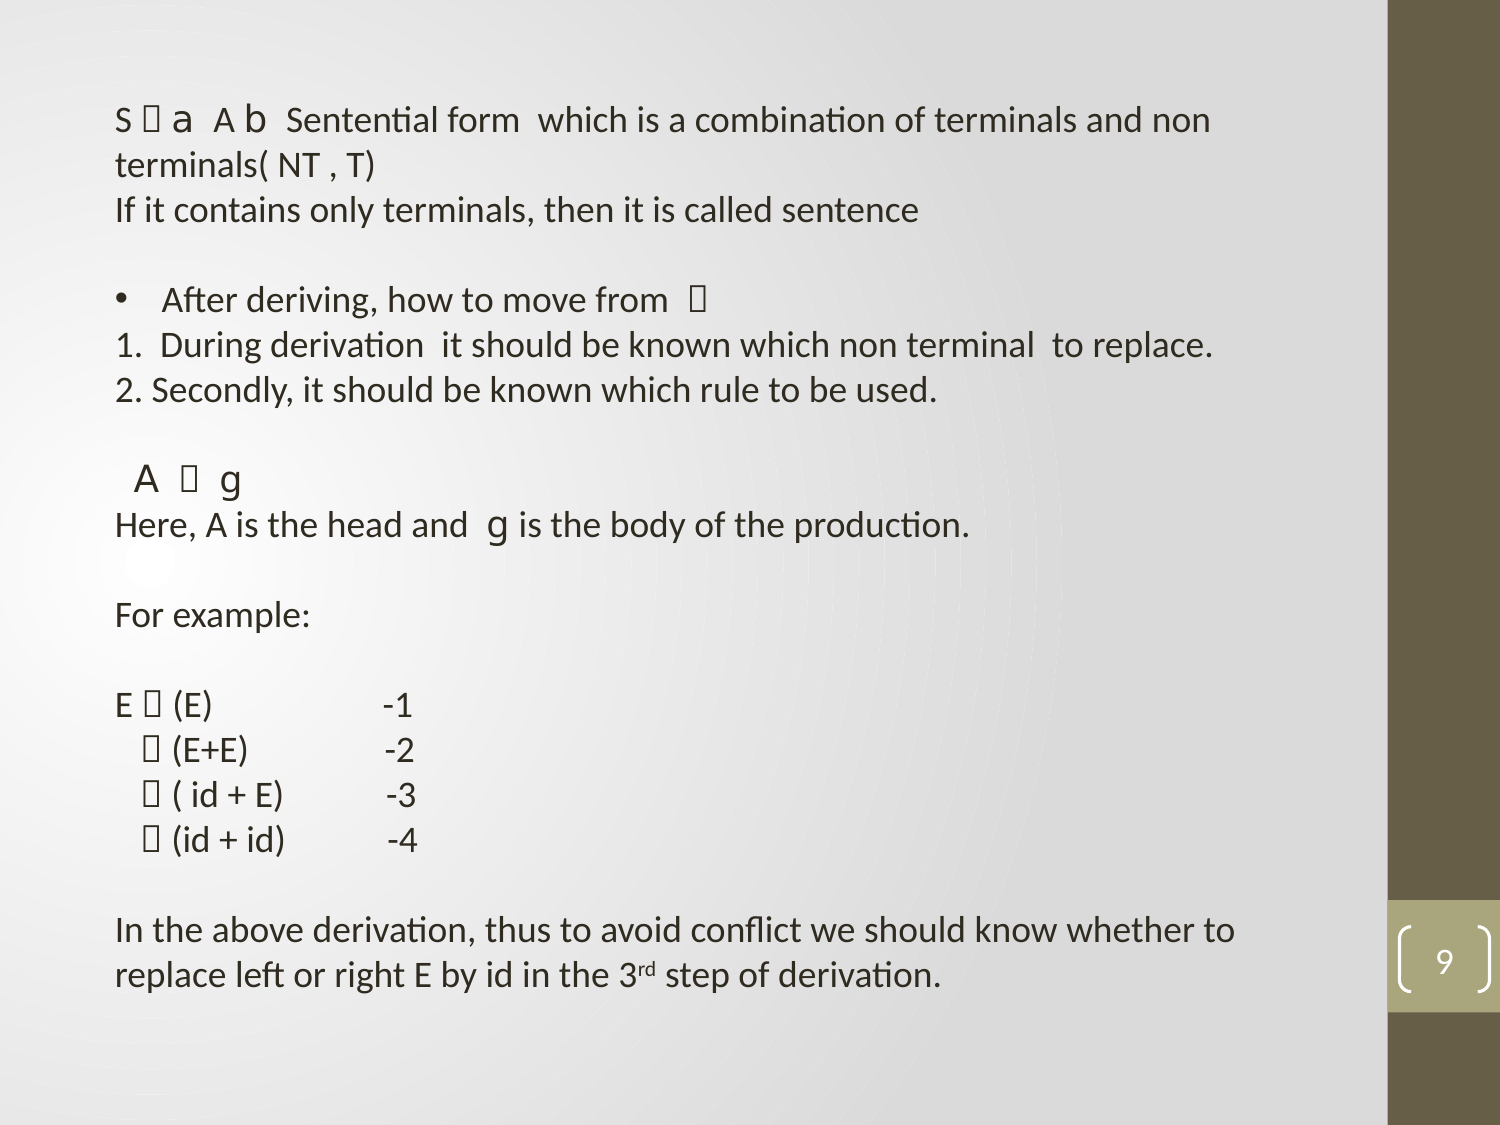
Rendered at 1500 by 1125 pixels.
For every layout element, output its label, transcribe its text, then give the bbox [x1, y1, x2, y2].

slide_number 9 [1397, 925, 1492, 994]
text_box S  a A b Sentential form which is a combination of terminals and non terminals( NT , T) If it contains only terminals, then it is called sentence After deriving, how to move from  1. During derivation it should be known which non terminal to replace. 2. Secondly, it should be known which rule to be used. A  g Here, A is the head and g is the body of the production. For example: E  (E) -1  (E+E) -2  ( id + E) -3  (id + id) -4 In the above derivation, thus to avoid conflict we should know whether to replace left or right E by id in the 3rd step of derivation. [99, 87, 1338, 1003]
